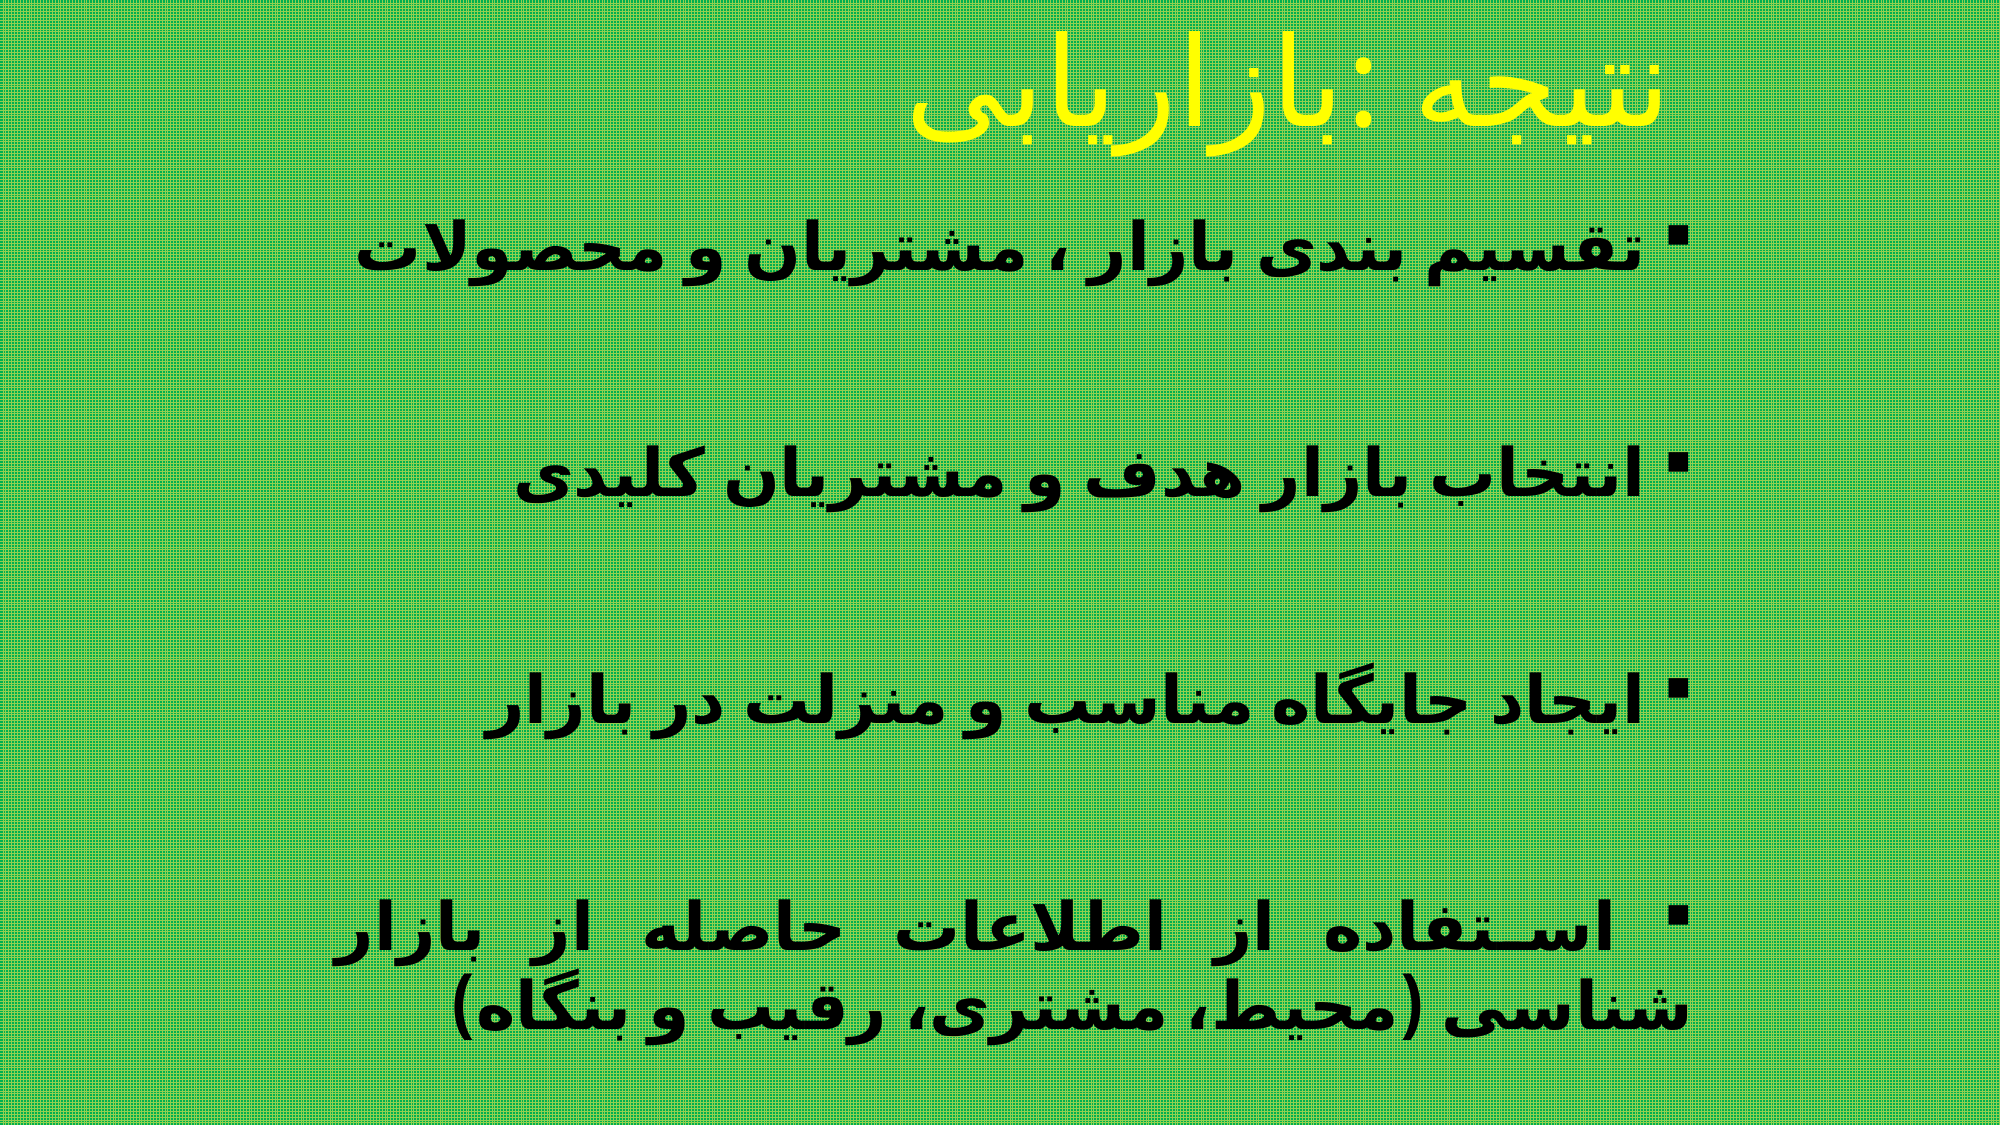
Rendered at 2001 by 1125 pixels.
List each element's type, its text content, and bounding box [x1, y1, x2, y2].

text_box تقسيم بندی بازار ، مشتریان و محصولات انتخاب بازار هدف و مشتریان کلیدی ايجاد جايگاه مناسب و منزلت در بازار استفاده از اطلاعات حاصله از بازار شناسی (محیط، مشتری، رقیب و بنگاه) [291, 196, 1709, 1051]
title نتیجه :بازاریابی [312, 0, 1688, 173]
